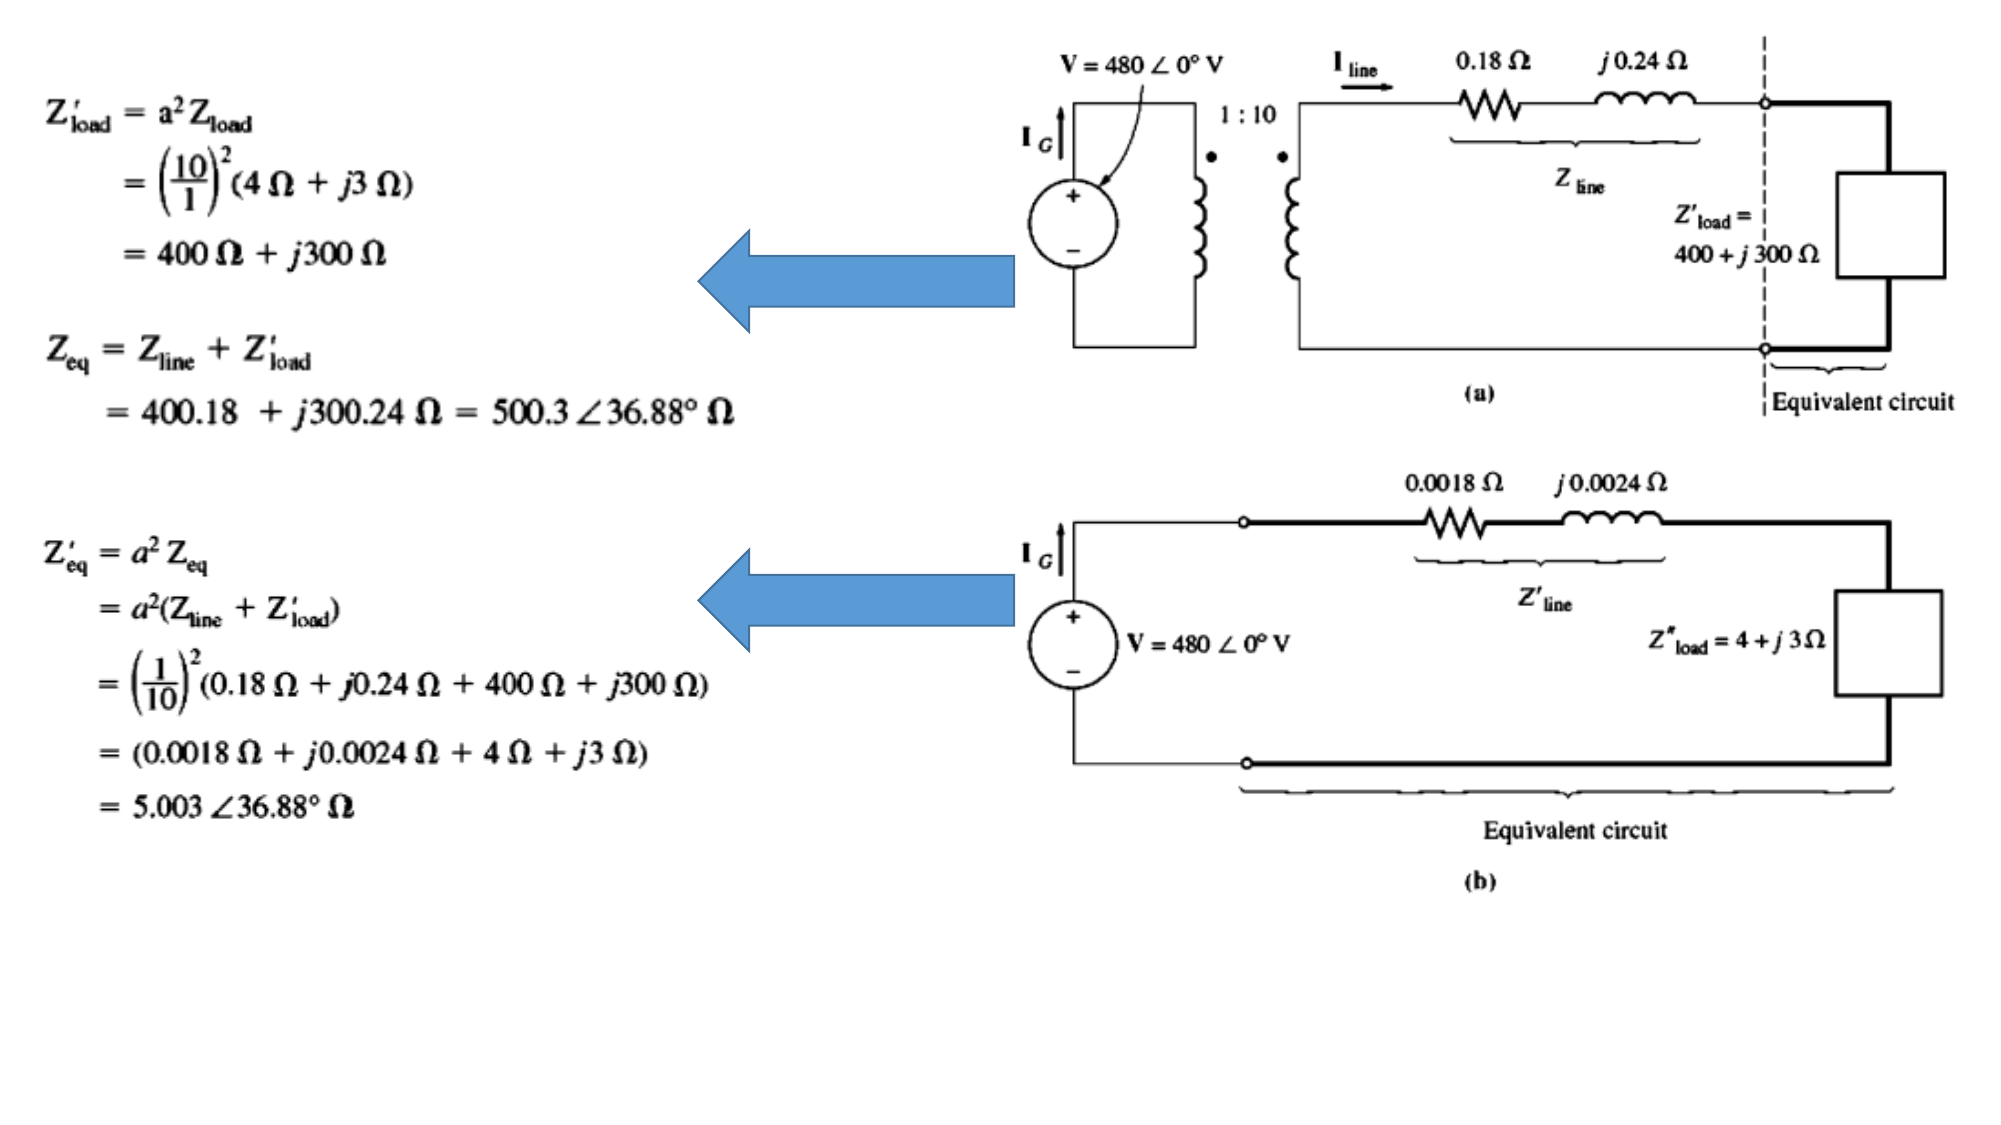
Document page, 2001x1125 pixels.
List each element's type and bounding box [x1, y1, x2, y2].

text_box [28, 15, 1967, 907]
